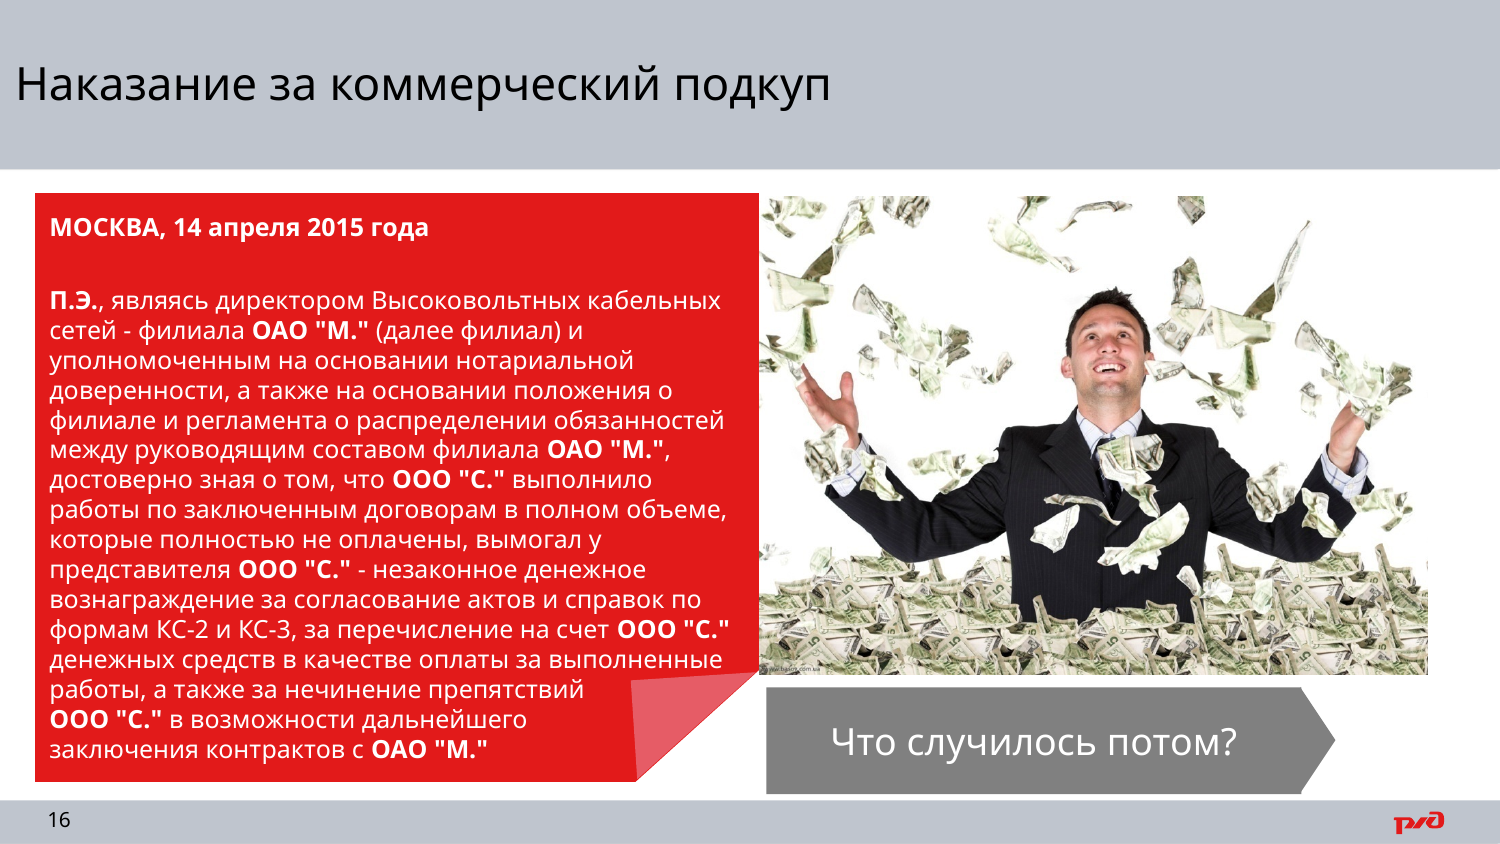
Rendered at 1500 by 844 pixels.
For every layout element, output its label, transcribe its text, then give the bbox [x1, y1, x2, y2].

title Наказание за коммерческий подкуп [0, 0, 1500, 164]
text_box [34, 192, 1428, 795]
